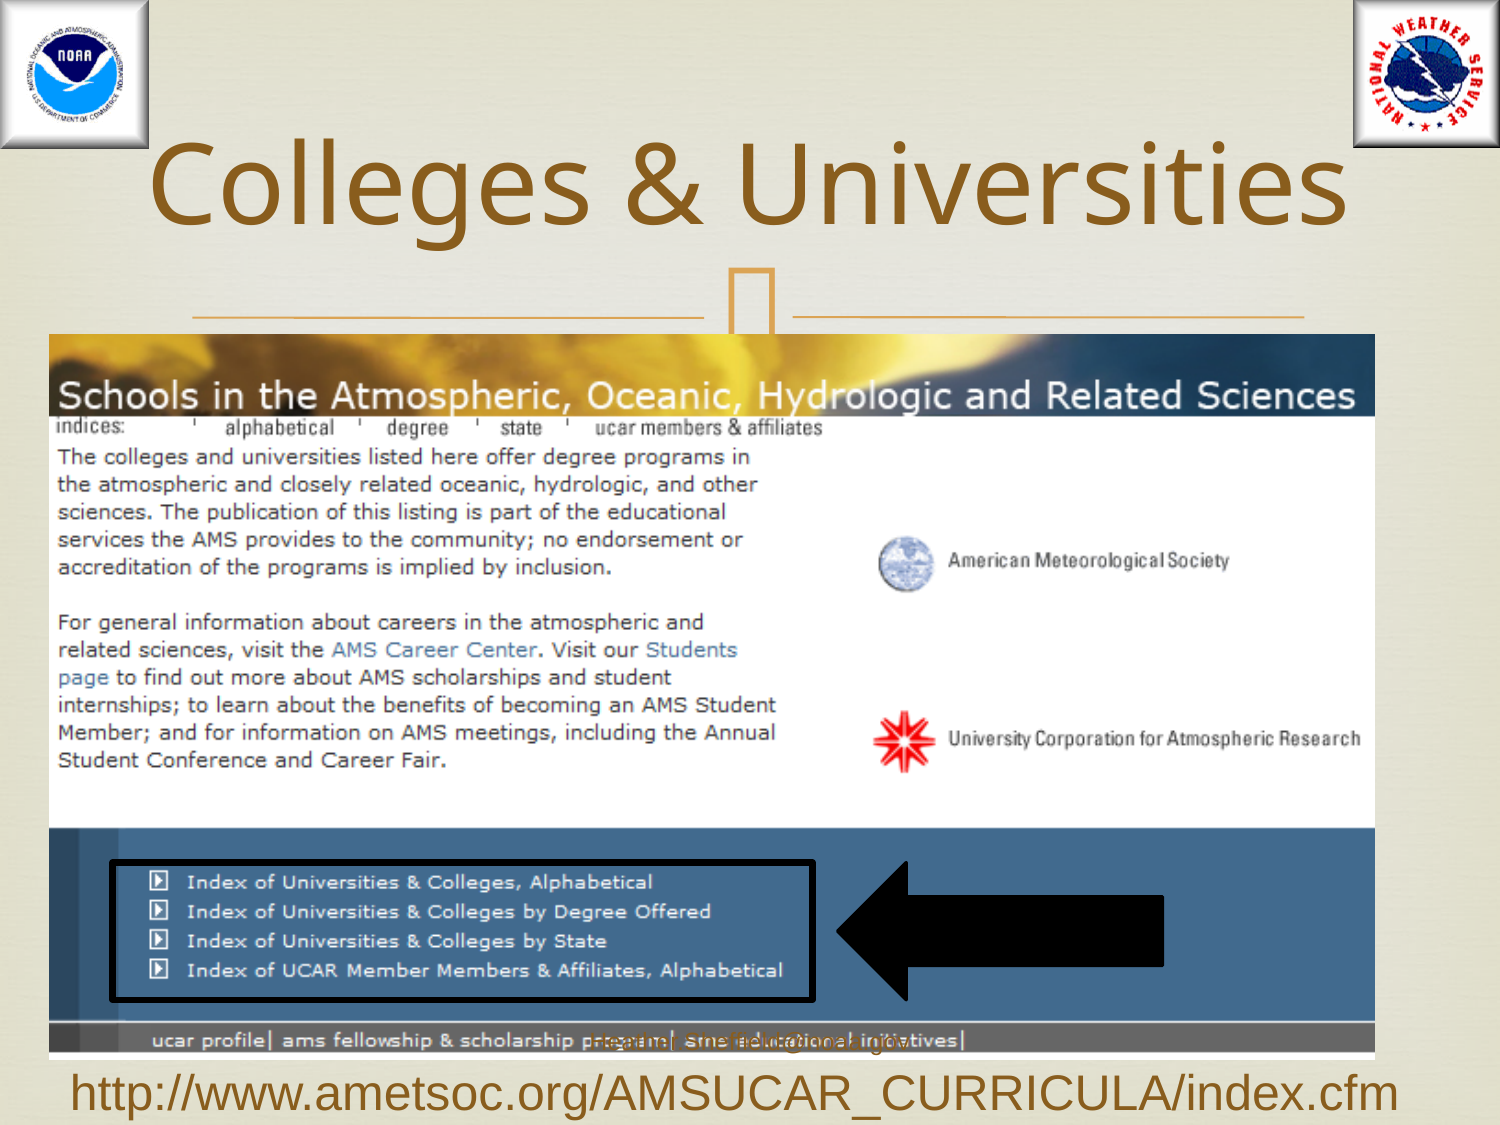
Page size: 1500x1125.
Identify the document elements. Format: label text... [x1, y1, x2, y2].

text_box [111, 861, 1163, 1001]
picture [49, 333, 1376, 1060]
text_box http://www.ametsoc.org/AMSUCAR_CURRICULA/index.cfm [55, 1053, 1443, 1125]
title Colleges & Universities [113, 93, 1386, 267]
picture [1353, 0, 1500, 148]
